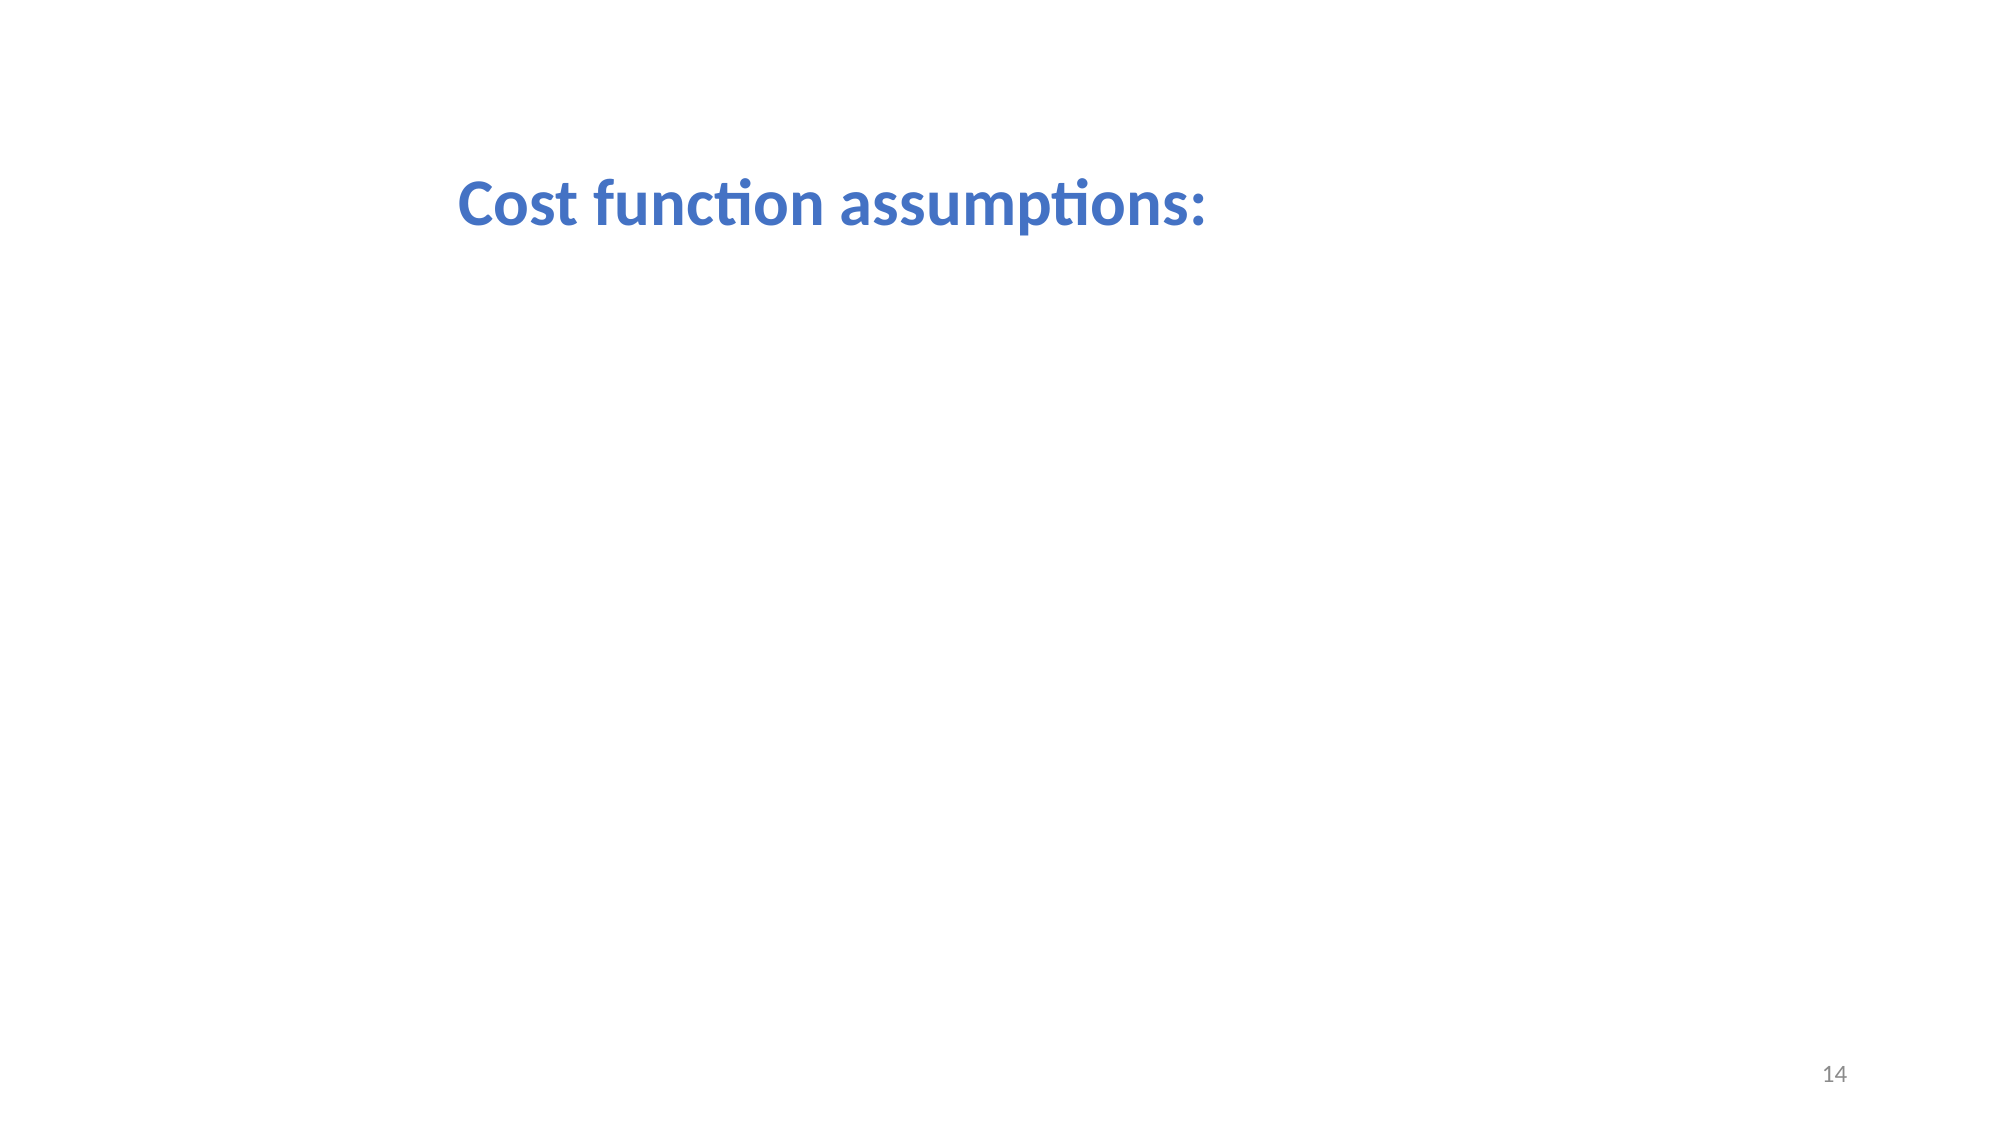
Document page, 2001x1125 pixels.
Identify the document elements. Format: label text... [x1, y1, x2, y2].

slide_number 14 [1412, 1042, 1863, 1103]
